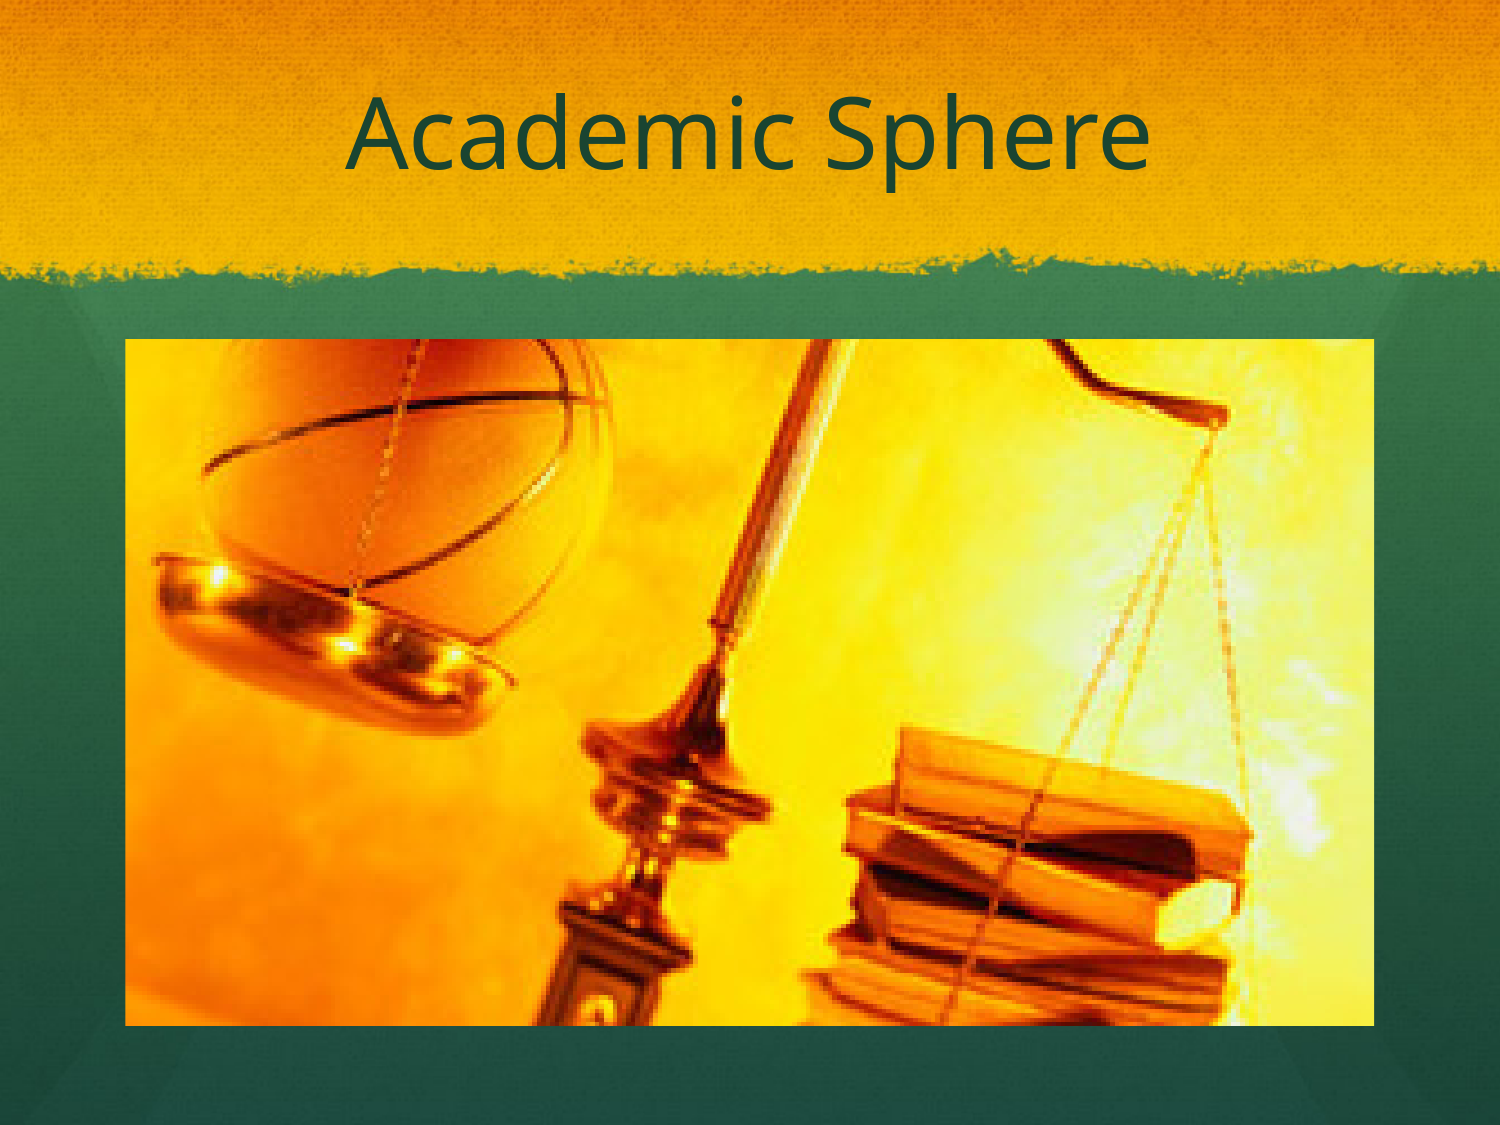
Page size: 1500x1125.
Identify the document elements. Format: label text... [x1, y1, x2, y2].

picture [0, 0, 1500, 1125]
title Academic Sphere [125, 13, 1375, 246]
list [124, 339, 1375, 1027]
